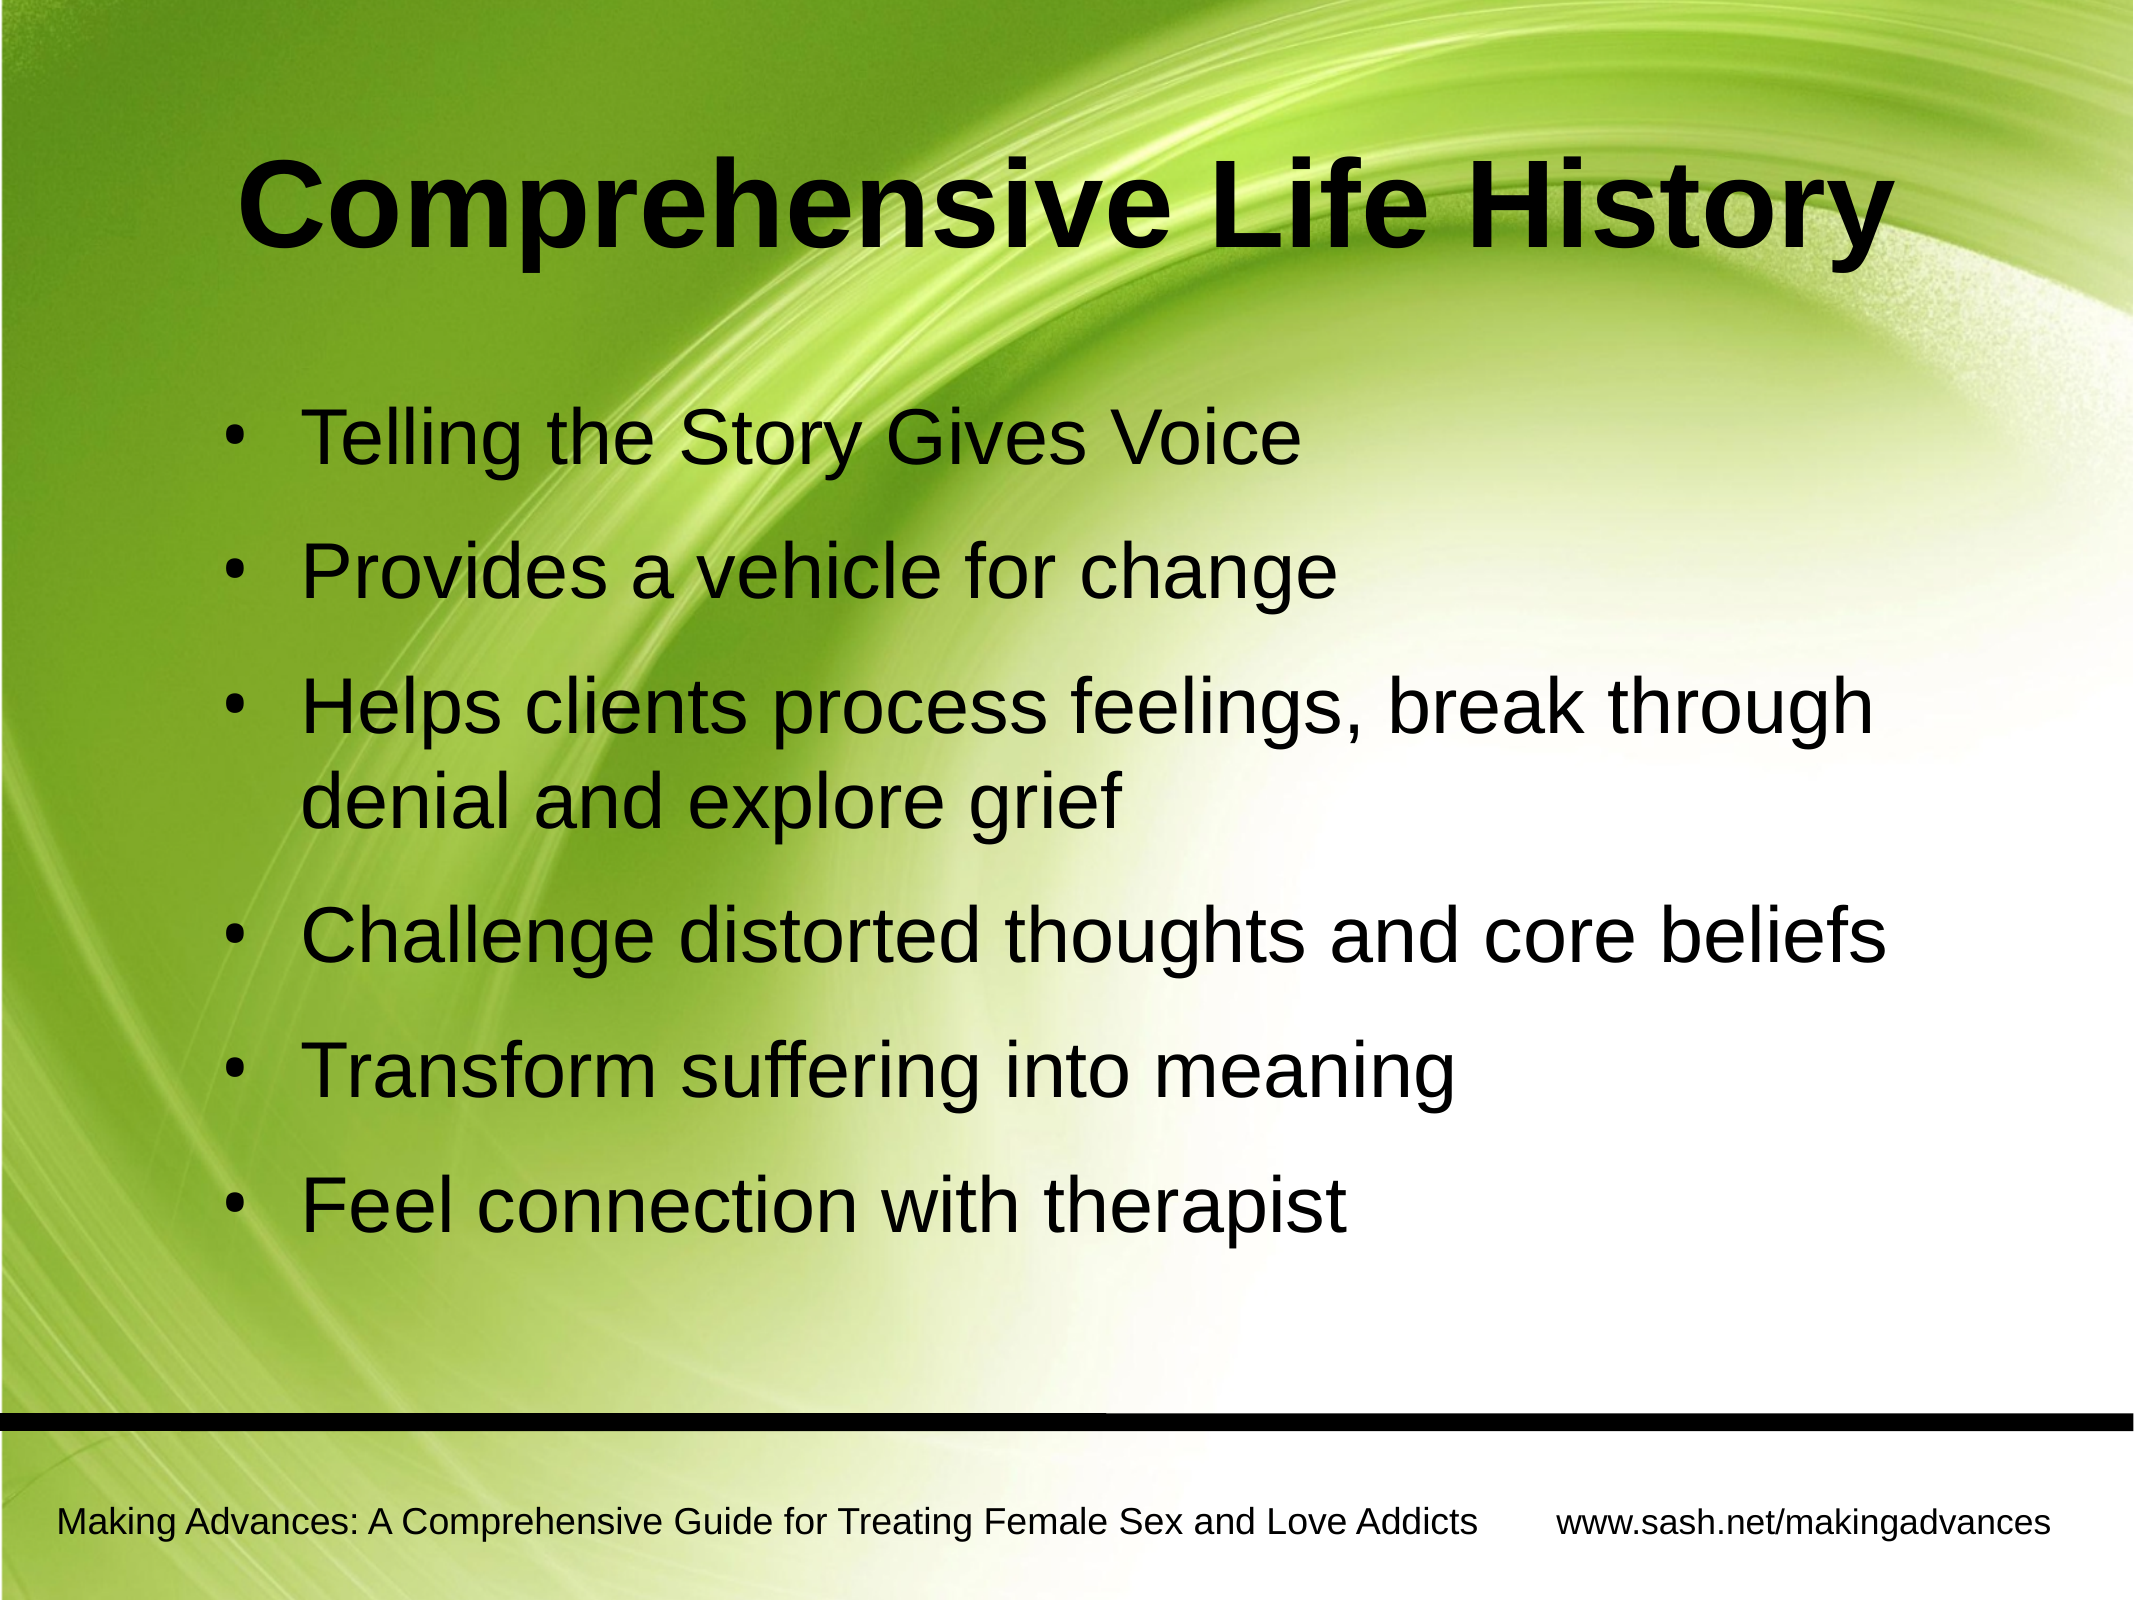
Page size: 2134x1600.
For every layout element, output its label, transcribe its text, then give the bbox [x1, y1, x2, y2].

picture [4, 1431, 2131, 1600]
list Telling the Story Gives Voice Provides a vehicle for change Helps clients process feelings, break through denial and explore grief Challenge distorted thoughts and core beliefs Transform suffering into meaning Feel connection with therapist [200, 373, 2027, 1430]
picture [4, 0, 2131, 1413]
title Comprehensive Life History [106, 64, 2027, 331]
